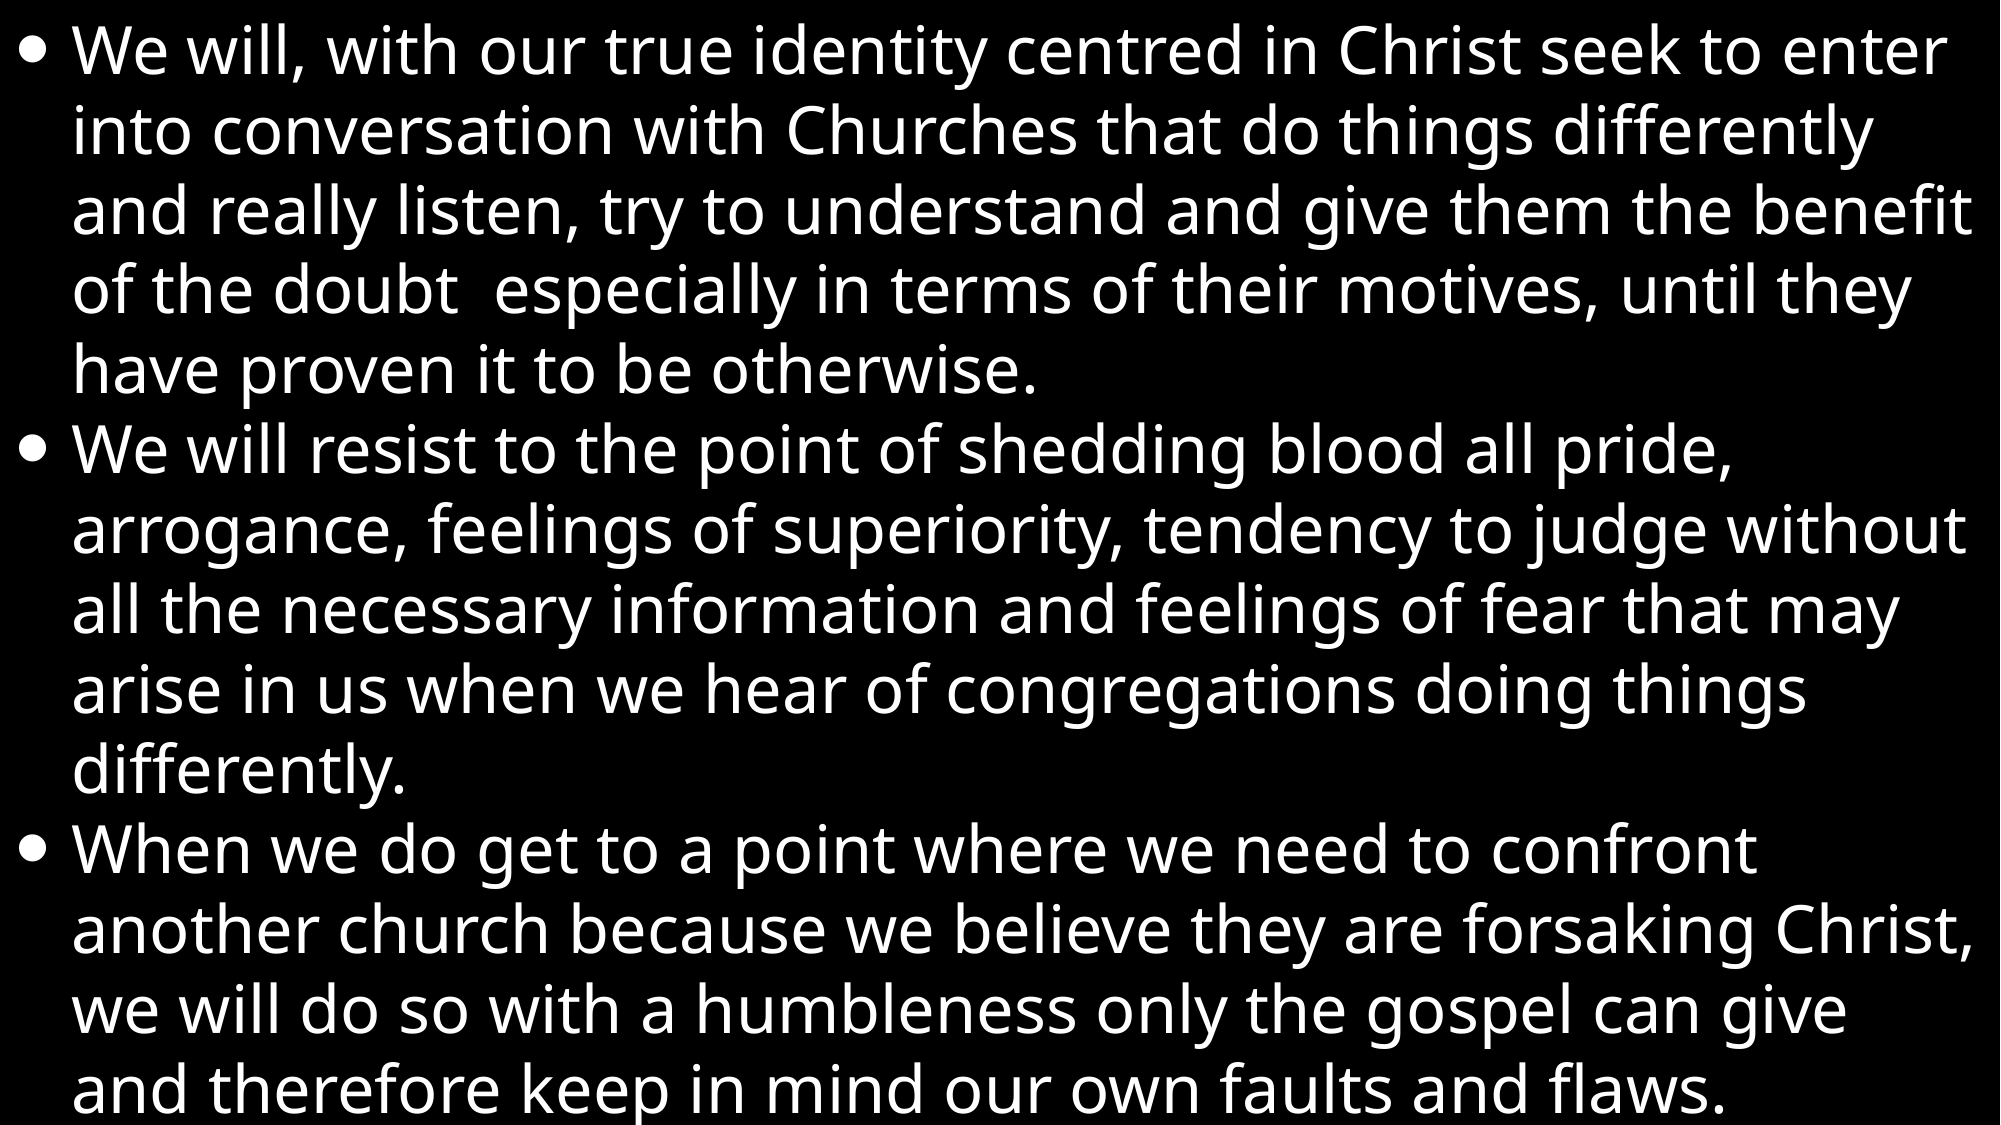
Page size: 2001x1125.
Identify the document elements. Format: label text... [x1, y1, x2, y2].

list We will, with our true identity centred in Christ seek to enter into conversation with Churches that do things differently and really listen, try to understand and give them the benefit of the doubt especially in terms of their motives, until they have proven it to be otherwise. We will resist to the point of shedding blood all pride, arrogance, feelings of superiority, tendency to judge without all the necessary information and feelings of fear that may arise in us when we hear of congregations doing things differently. When we do get to a point where we need to confront another church because we believe they are forsaking Christ, we will do so with a humbleness only the gospel can give and therefore keep in mind our own faults and flaws. [0, 0, 2000, 1125]
